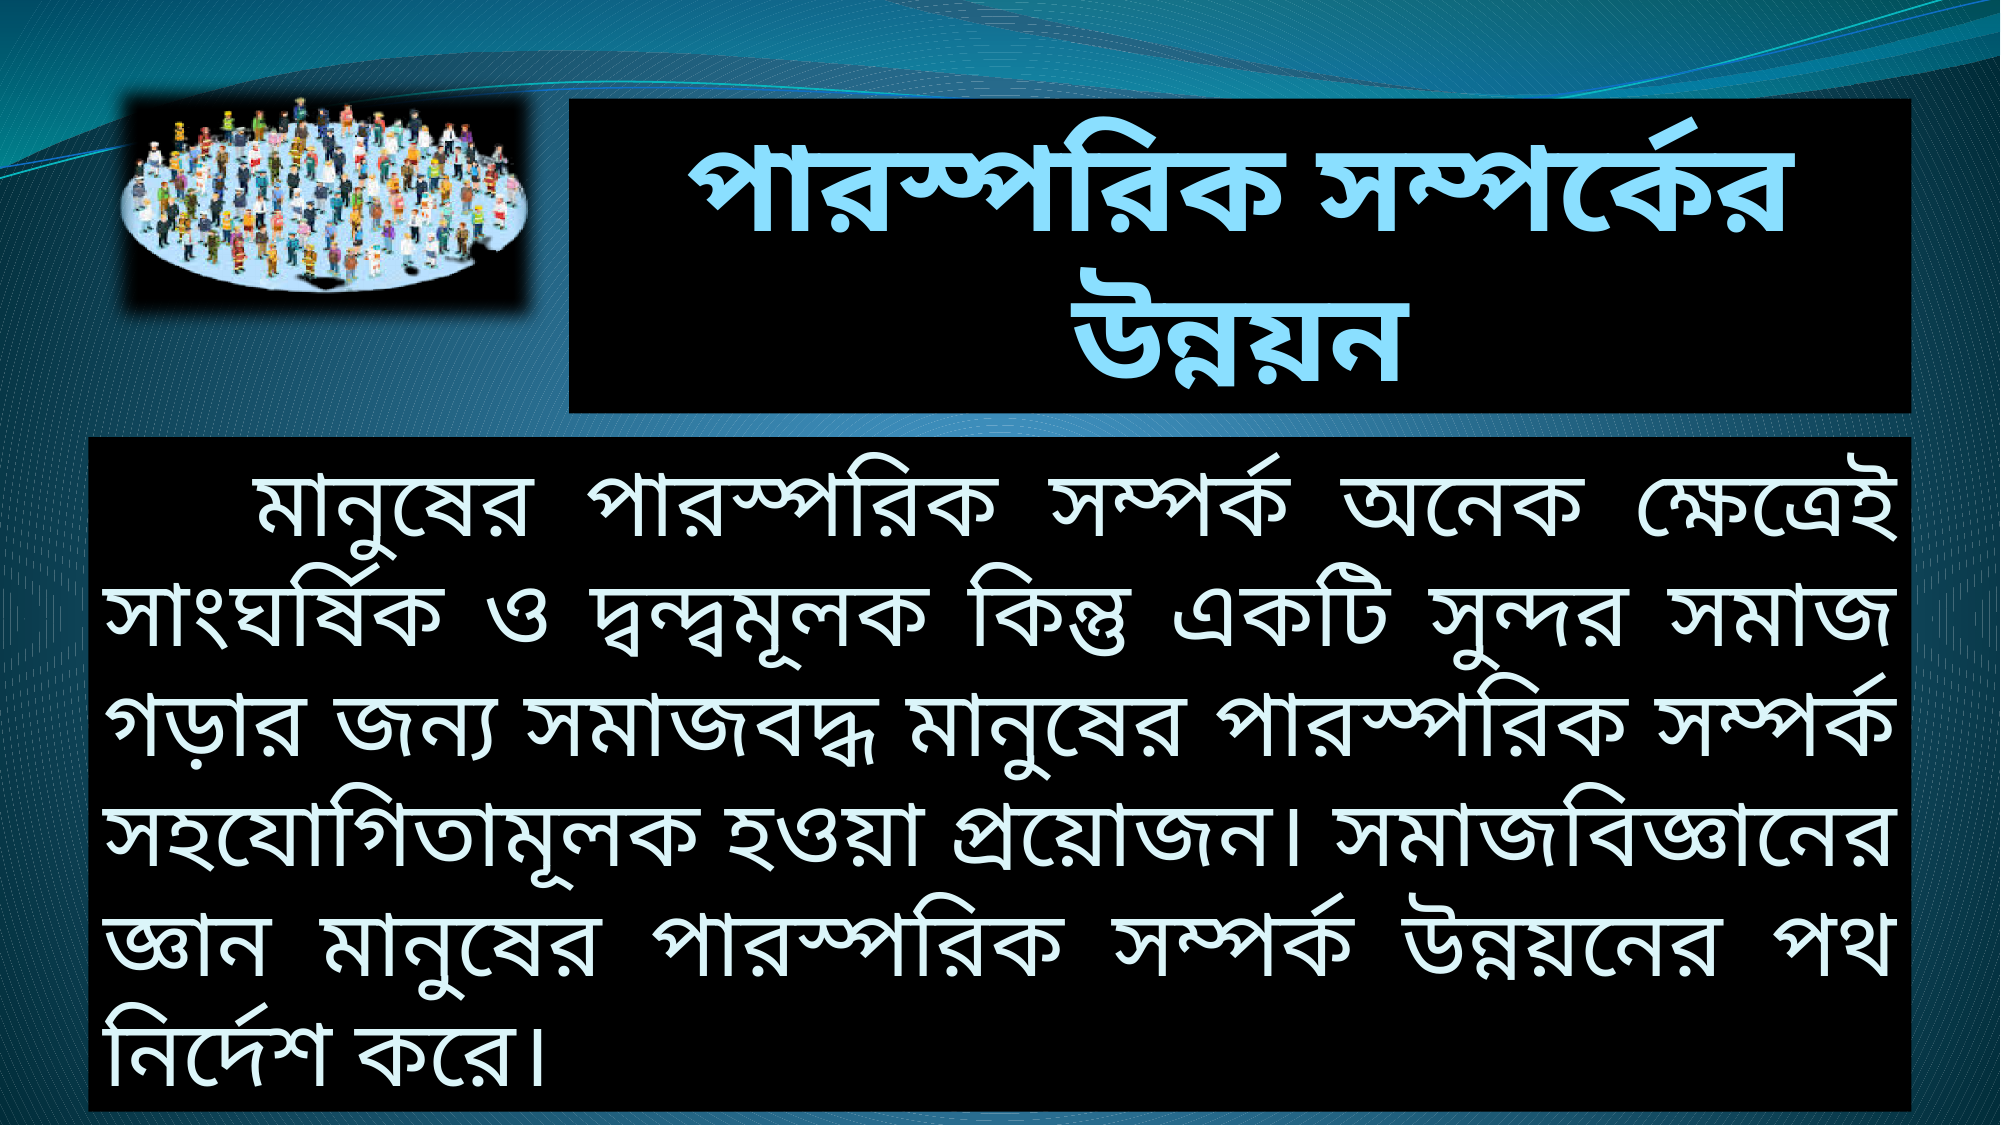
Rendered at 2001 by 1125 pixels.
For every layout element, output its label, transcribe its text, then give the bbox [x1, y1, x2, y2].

text_box পারস্পরিক সম্পর্কের উন্নয়ন [569, 98, 1912, 414]
text_box মানুষের পারস্পরিক সম্পর্ক অনেক ক্ষেত্রেই সাংঘর্ষিক ও দ্বন্দ্বমূলক কিন্তু একটি সুন্দর সমাজ গড়ার জন্য সমাজবদ্ধ মানুষের পারস্পরিক সম্পর্ক সহযোগিতামূলক হওয়া প্রয়োজন। সমাজবিজ্ঞানের জ্ঞান মানুষের পারস্পরিক সম্পর্ক উন্নয়নের পথ নির্দেশ করে। [88, 437, 1912, 1112]
picture [103, 75, 547, 334]
